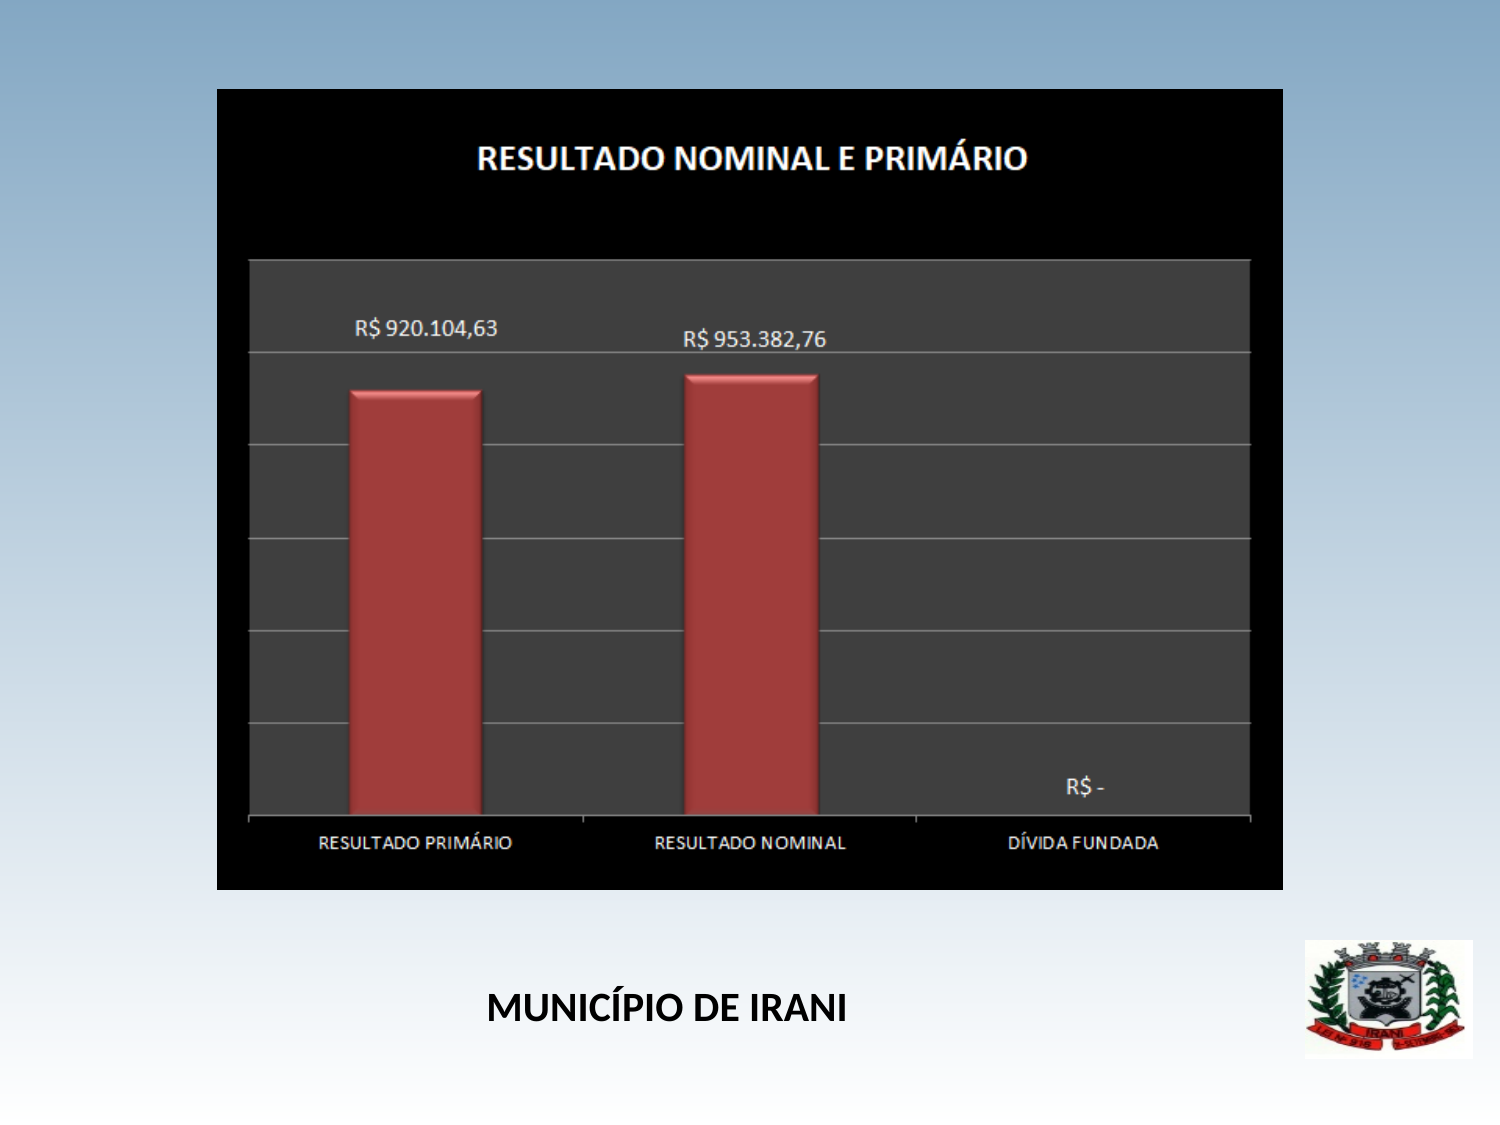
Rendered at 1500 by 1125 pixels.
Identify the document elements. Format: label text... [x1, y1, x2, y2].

title MUNICÍPIO DE IRANI [53, 883, 1282, 1125]
picture [216, 89, 1283, 891]
picture [1304, 940, 1473, 1059]
